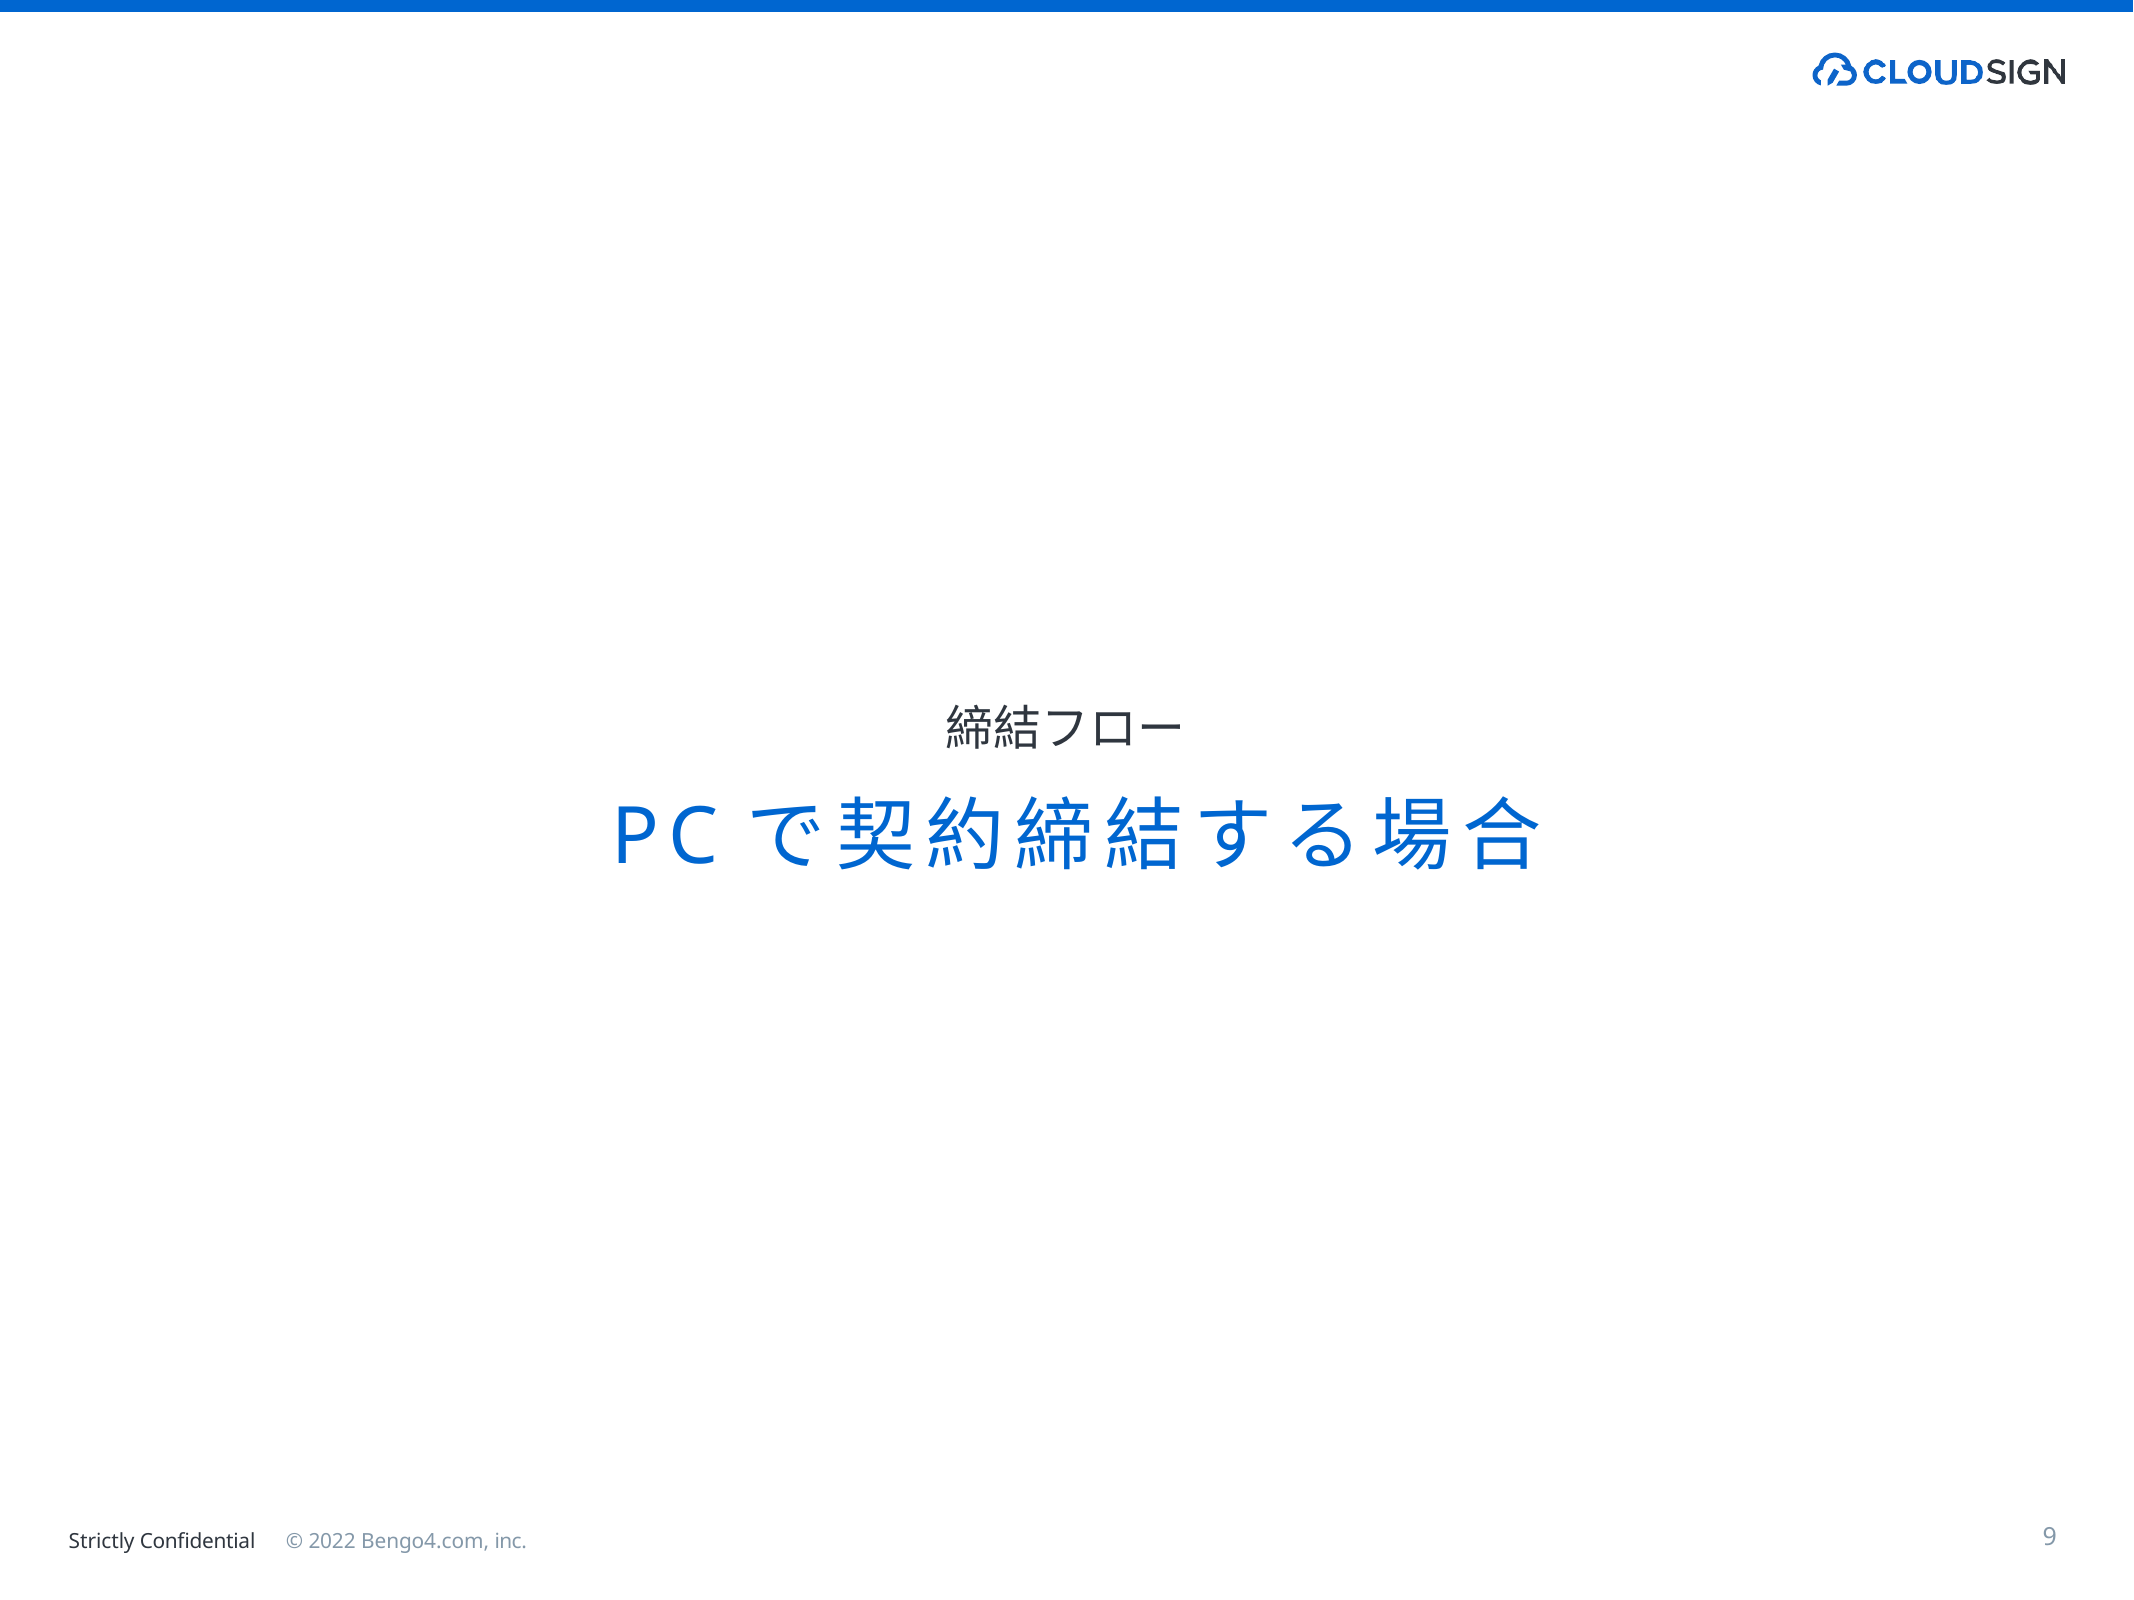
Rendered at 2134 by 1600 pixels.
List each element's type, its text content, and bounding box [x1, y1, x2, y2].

picture [2017, 59, 2040, 85]
picture [1986, 59, 2006, 84]
picture [2044, 59, 2065, 84]
picture [1863, 59, 1886, 84]
picture [1961, 60, 1983, 84]
title PCで契約締結する場合 [609, 781, 1642, 1052]
footer Strictly Confidential © 2022 Bengo4.com, inc. [66, 1527, 580, 1600]
slide_number 9 [2036, 1525, 2082, 1600]
picture [1935, 60, 1957, 85]
text_box 締結フロー [943, 695, 1190, 756]
